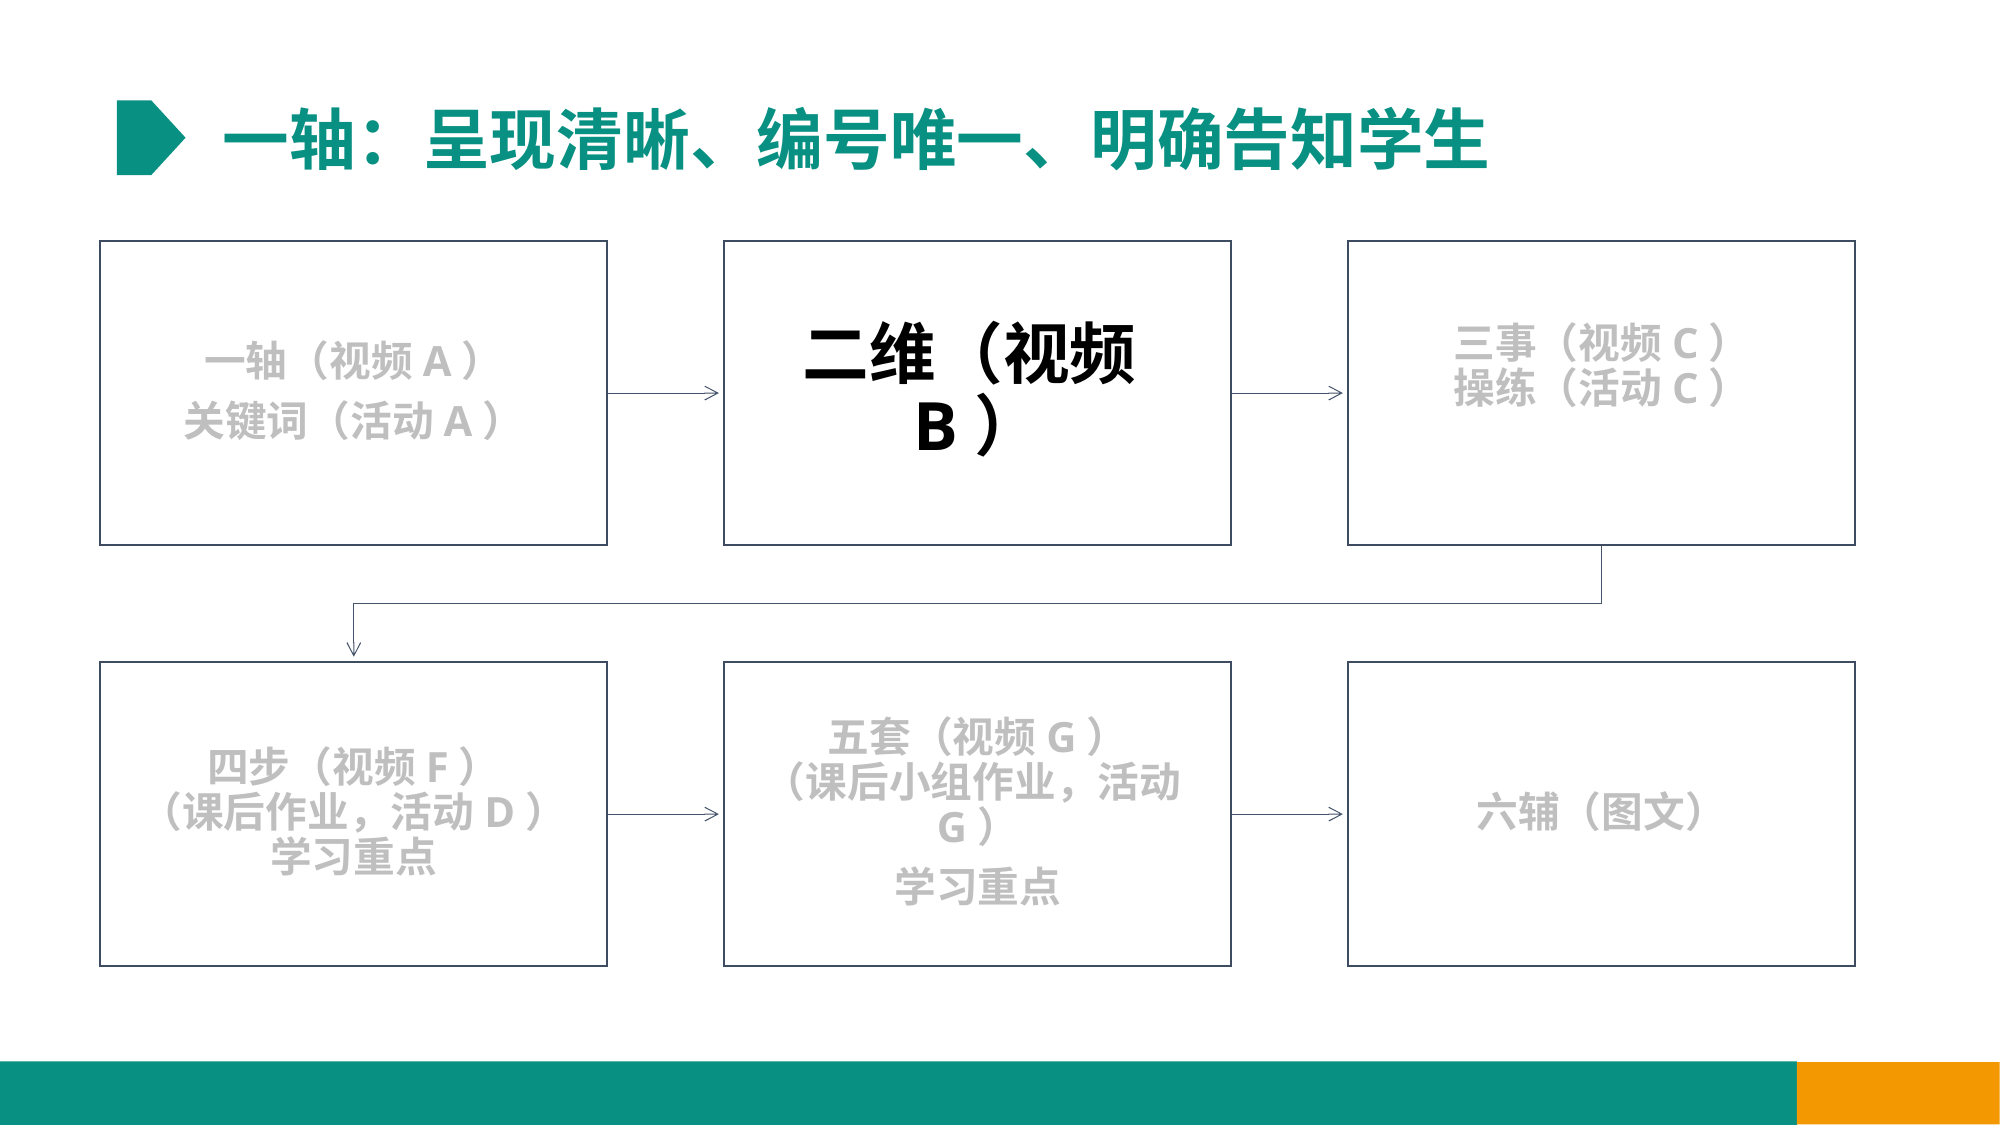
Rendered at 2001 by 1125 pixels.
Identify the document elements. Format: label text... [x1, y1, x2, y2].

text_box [98, 224, 1857, 983]
text_box 一轴：呈现清晰、编号唯一、明确告知学生 [208, 99, 1894, 187]
